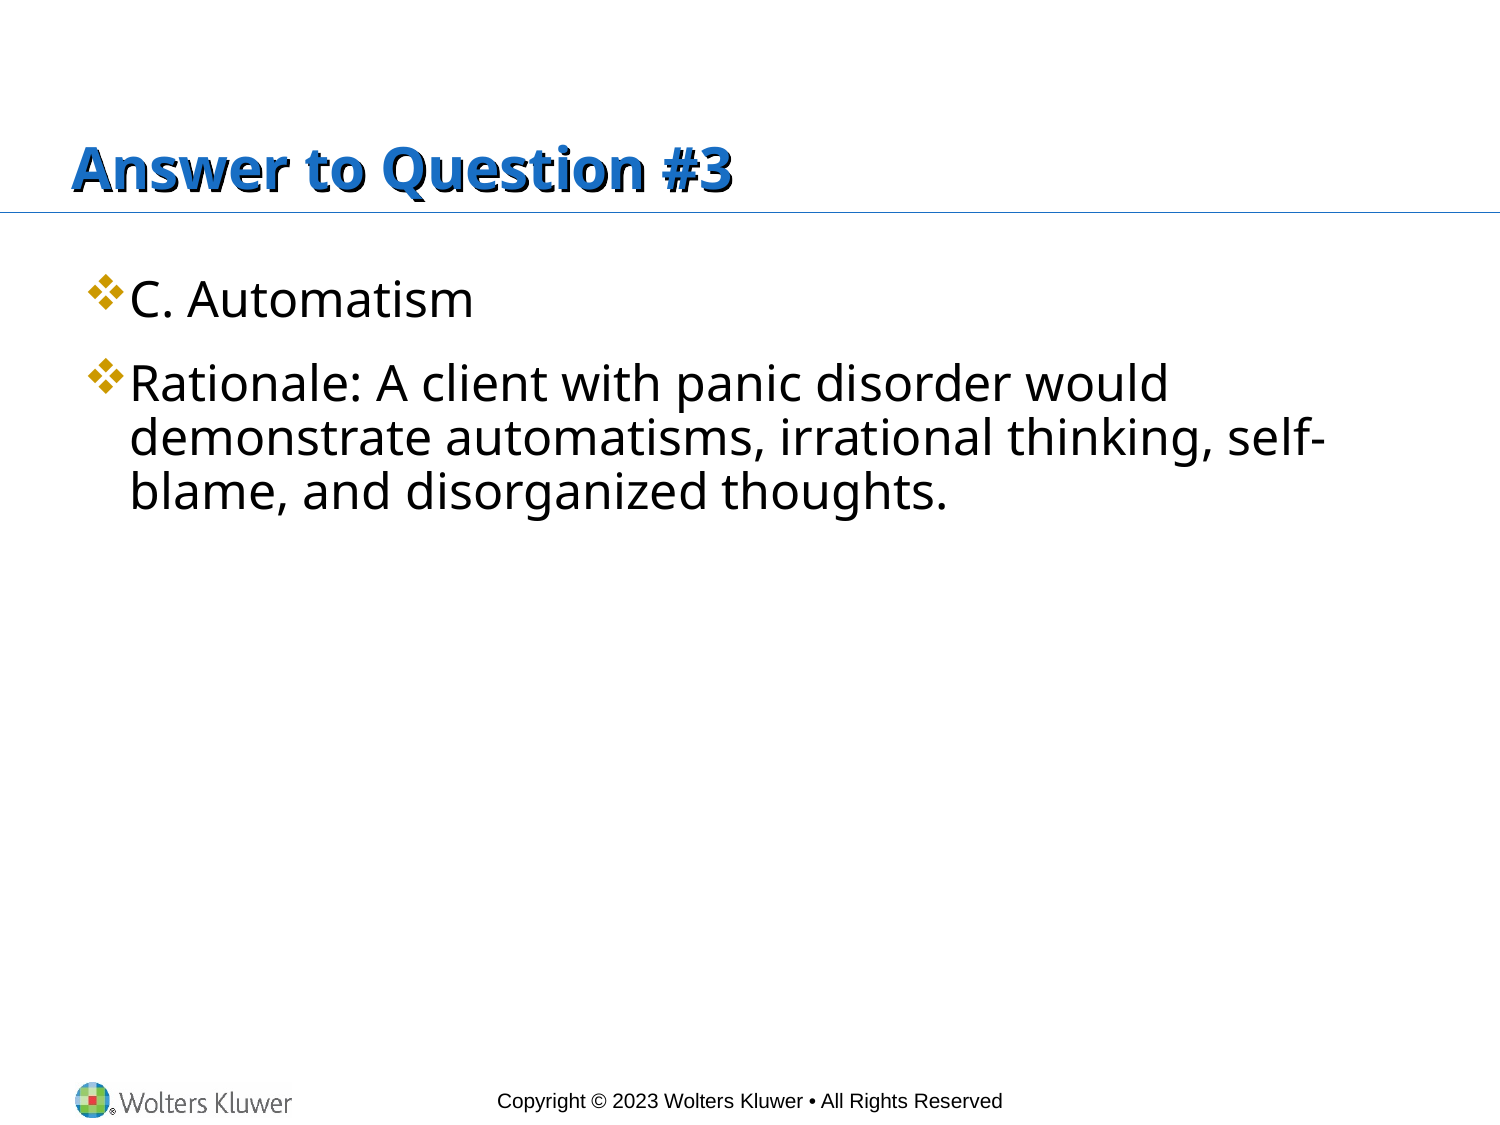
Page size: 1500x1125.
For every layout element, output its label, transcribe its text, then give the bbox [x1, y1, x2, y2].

title Answer to Question #3 [70, 138, 1470, 203]
picture [75, 1082, 292, 1118]
list C. Automatism Rationale: A client with panic disorder would demonstrate automatisms, irrational thinking, self-blame, and disorganized thoughts. [68, 266, 1482, 872]
